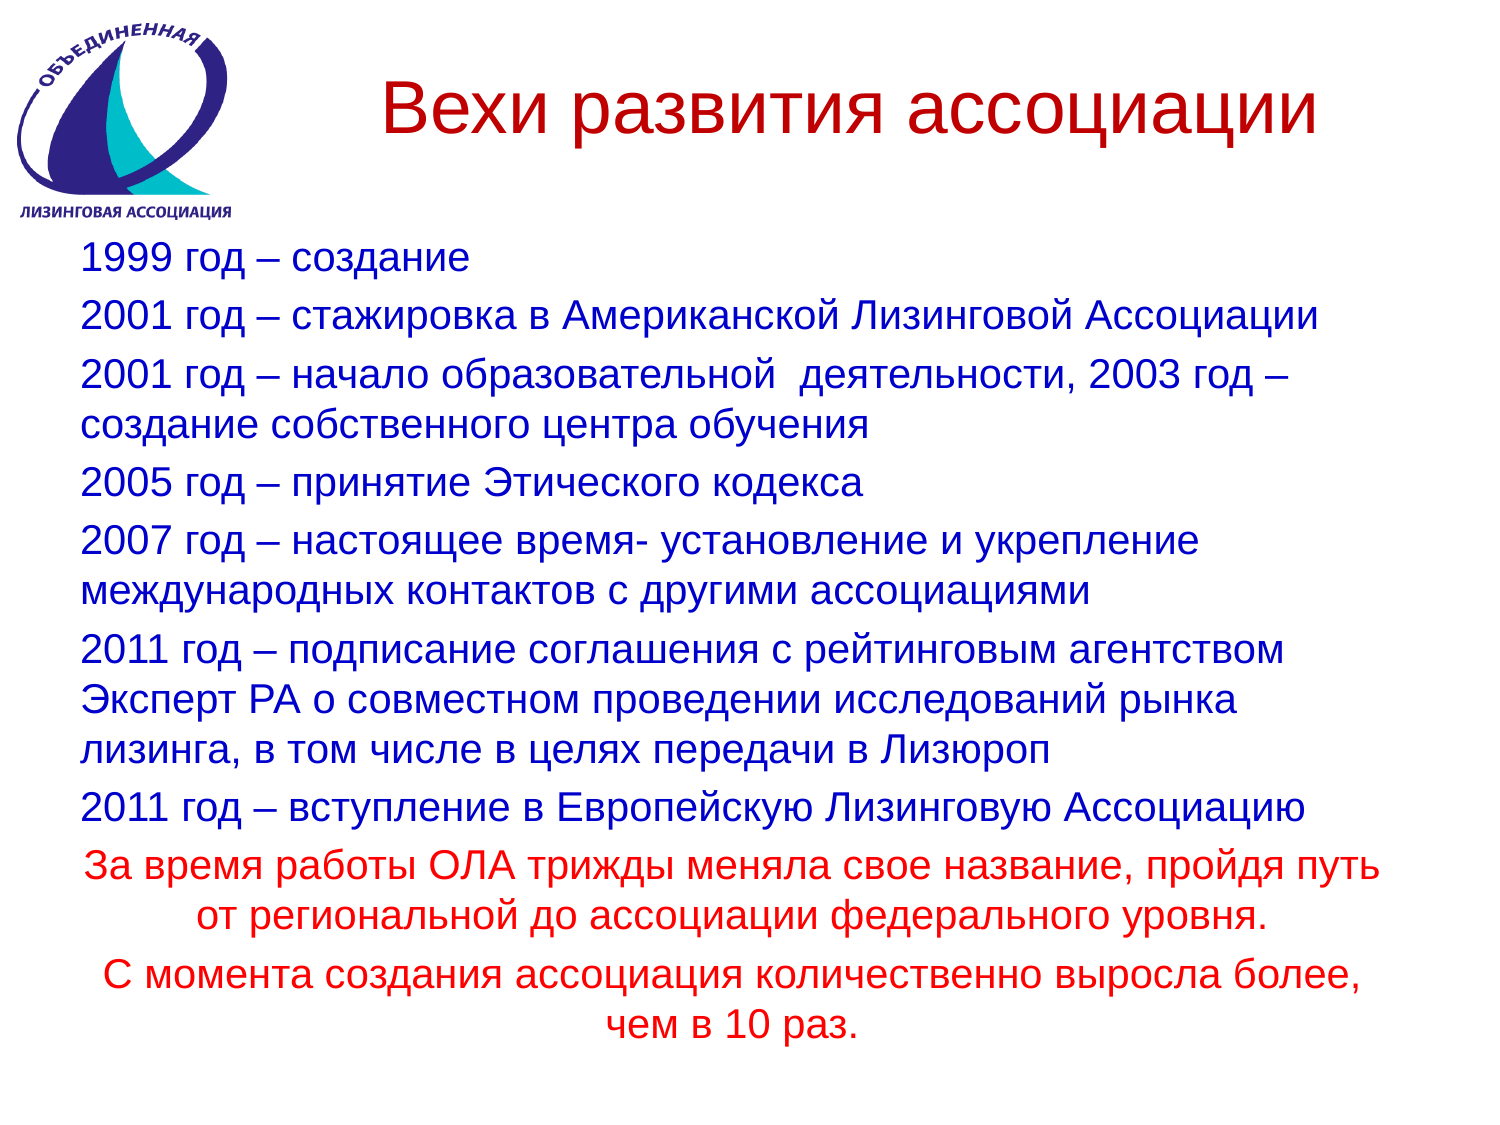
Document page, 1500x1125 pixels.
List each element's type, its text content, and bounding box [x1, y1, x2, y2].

title Вехи развития ассоциации [277, 22, 1424, 185]
picture [17, 22, 231, 221]
subtitle 1999 год – создание 2001 год – стажировка в Американской Лизинговой Ассоциации 2001 год – начало образовательной деятельности, 2003 год – создание собственного центра обучения 2005 год – принятие Этического кодекса 2007 год – настоящее время- установление и укрепление международных контактов с другими ассоциациями 2011 год – подписание соглашения с рейтинговым агентством Эксперт РА о совместном проведении исследований рынка лизинга, в том числе в целях передачи в Лизюроп 2011 год – вступление в Европейскую Лизинговую Ассоциацию За время работы ОЛА трижды меняла свое название, пройдя путь от региональной до ассоциации федерального уровня. С момента создания ассоциация количественно выросла более, чем в 10 раз. [64, 221, 1400, 1107]
